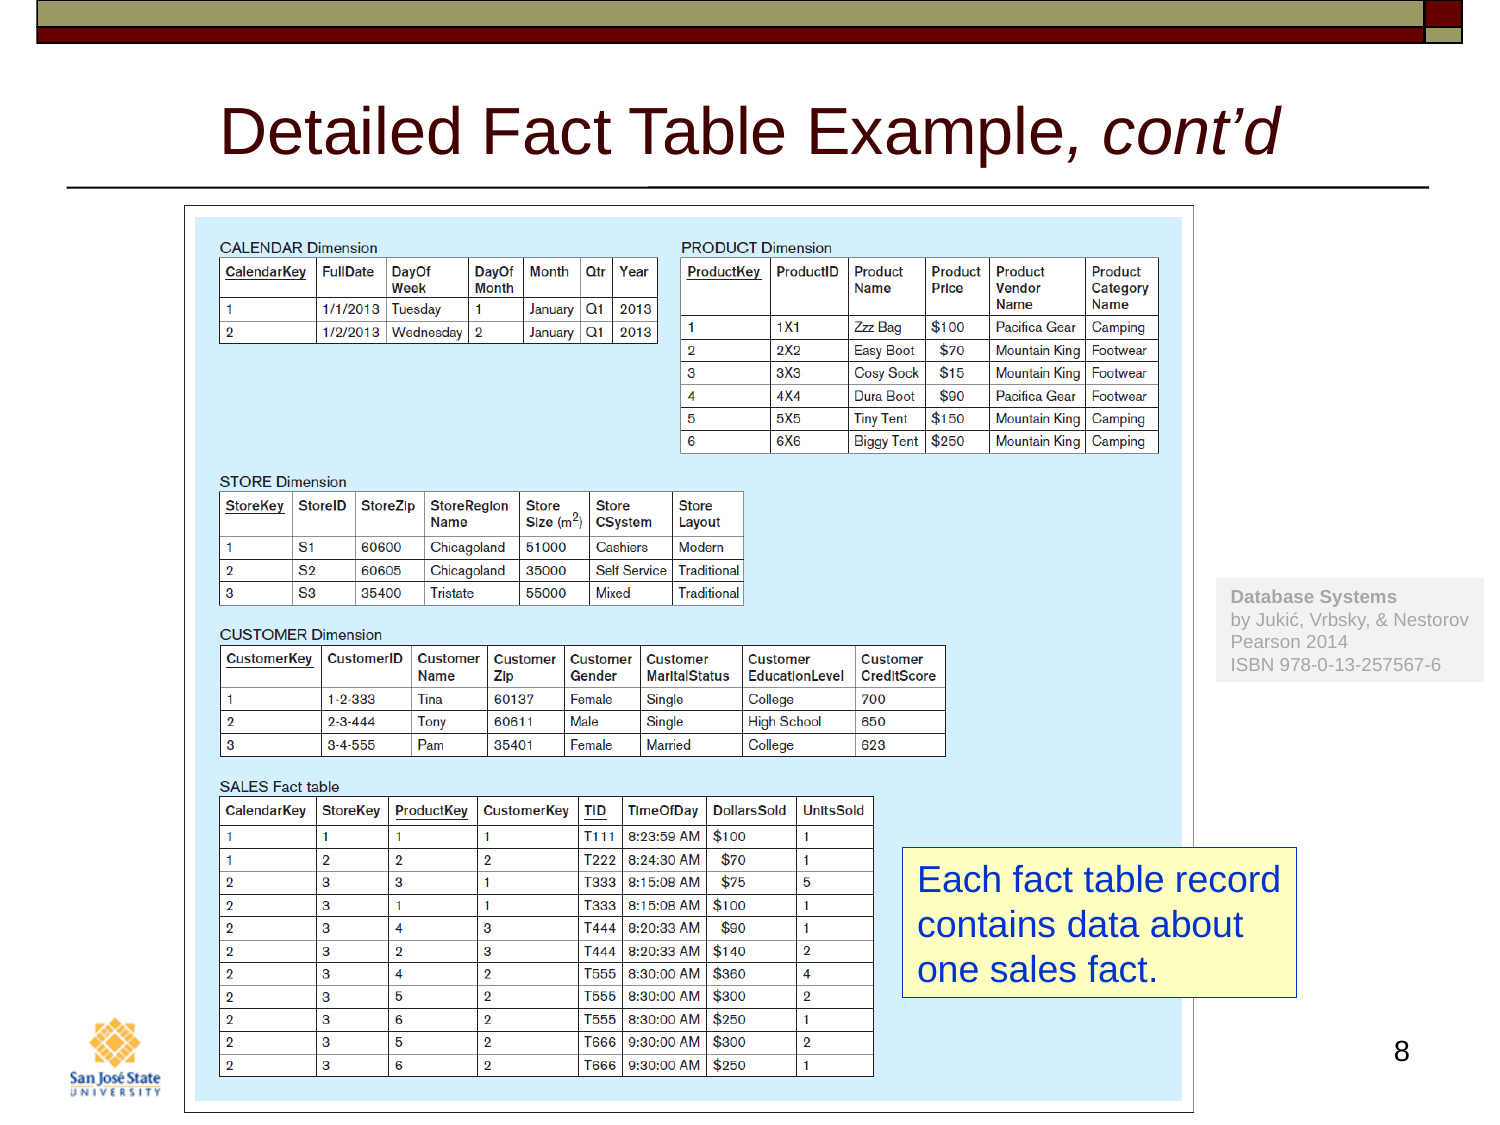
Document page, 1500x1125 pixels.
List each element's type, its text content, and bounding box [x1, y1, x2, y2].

title Detailed Fact Table Example, cont’d [75, 67, 1425, 175]
slide_number 8 [1205, 1025, 1425, 1100]
text_box Database Systems by Jukić, Vrbsky, & Nestorov Pearson 2014 ISBN 978-0-13-257567-6 [1215, 577, 1484, 683]
text_box Each fact table record contains data about one sales fact. [1205, 847, 1297, 998]
picture [179, 201, 1201, 1118]
picture [60, 1012, 166, 1112]
